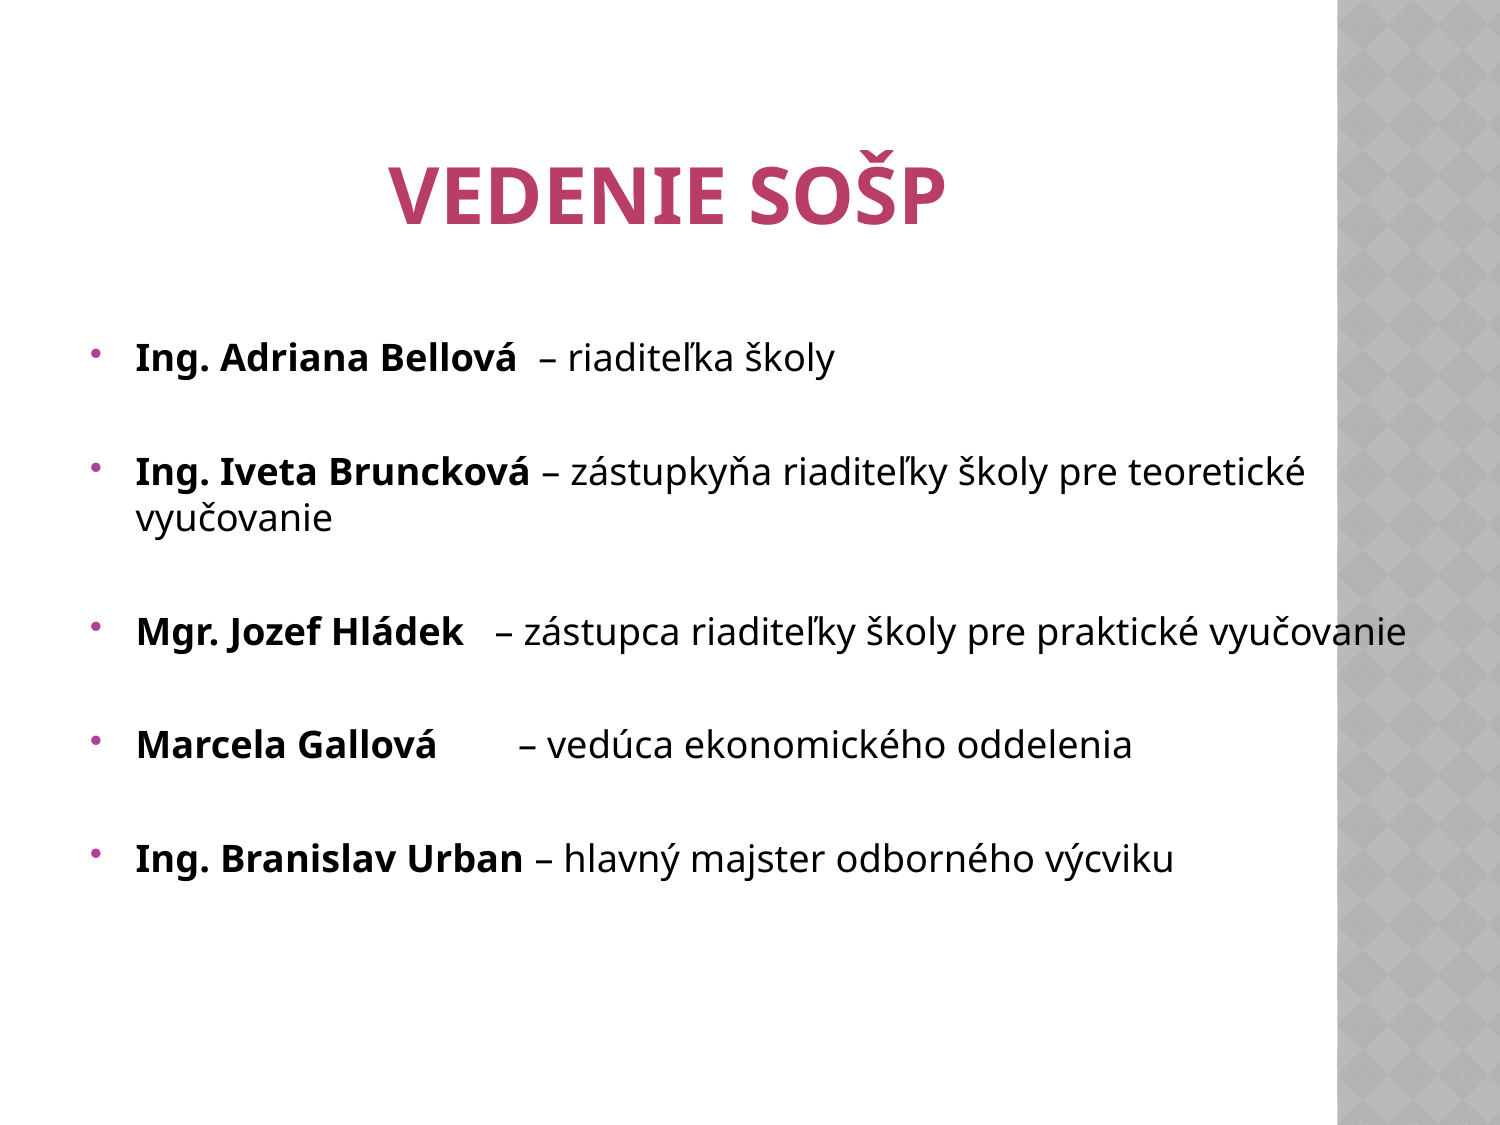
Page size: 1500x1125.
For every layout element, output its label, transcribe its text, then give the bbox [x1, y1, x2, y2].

list Ing. Adriana Bellová – riaditeľka školy Ing. Iveta Bruncková – zástupkyňa riaditeľky školy pre teoretické vyučovanie Mgr. Jozef Hládek – zástupca riaditeľky školy pre praktické vyučovanie Marcela Gallová – vedúca ekonomického oddelenia Ing. Branislav Urban – hlavný majster odborného výcviku [76, 278, 1427, 918]
title Vedenie SOŠP [75, 52, 1263, 240]
